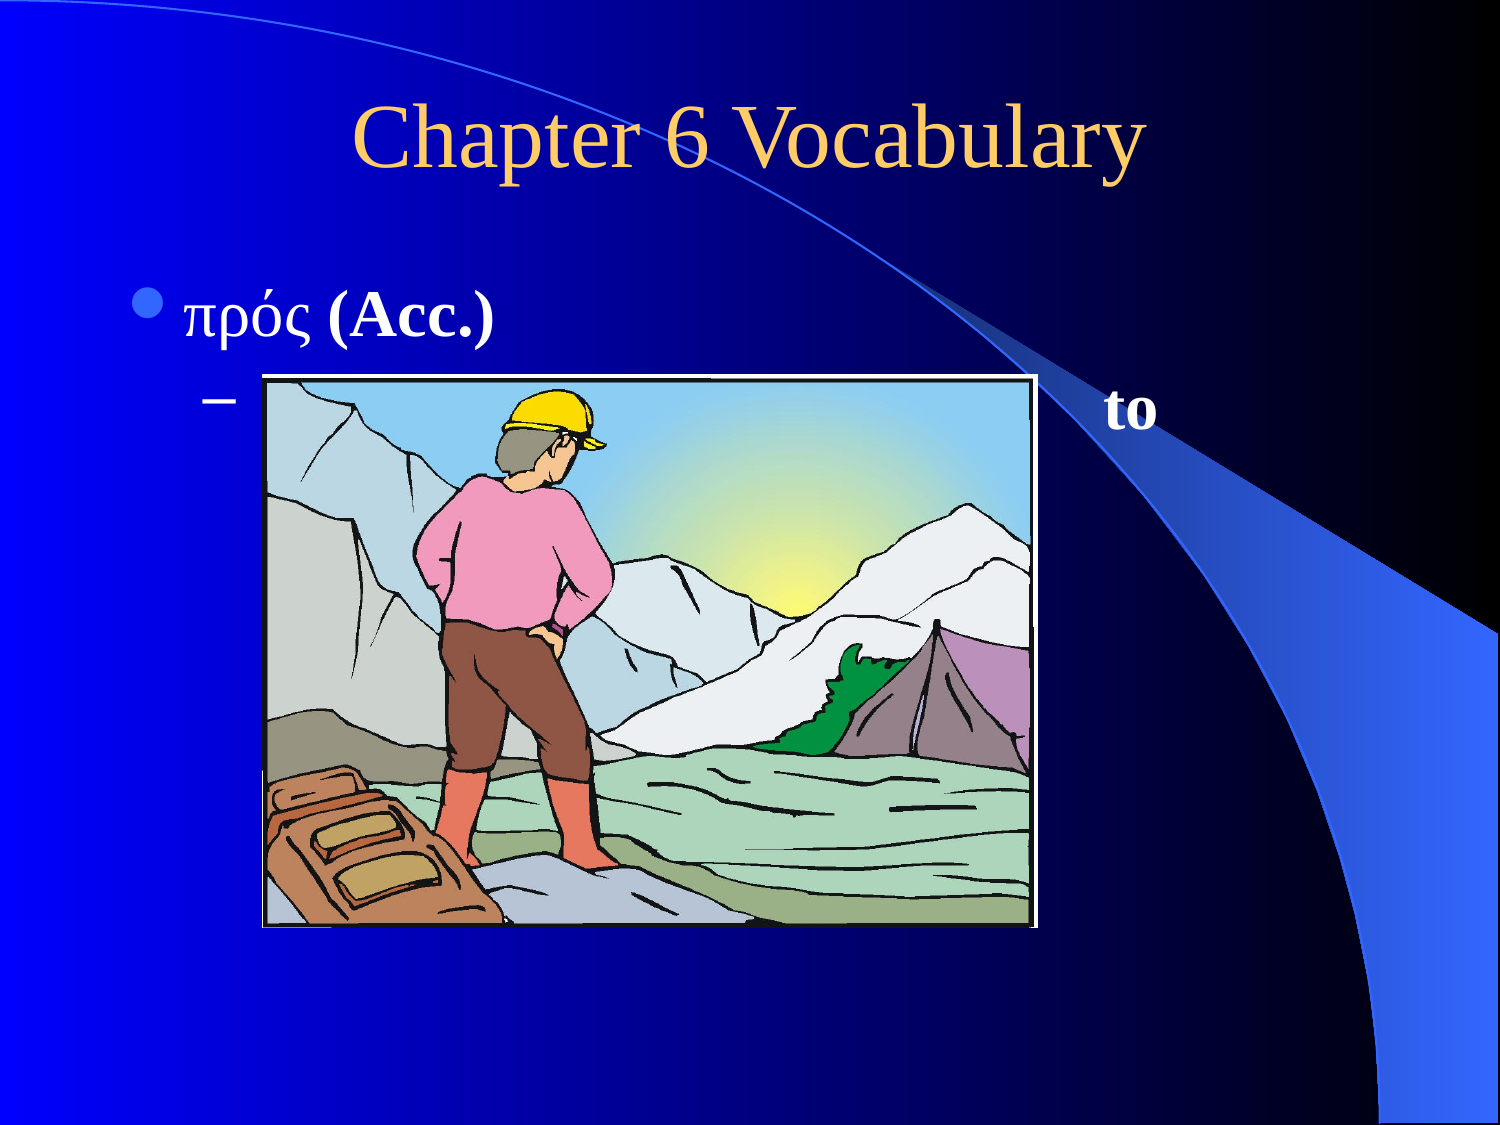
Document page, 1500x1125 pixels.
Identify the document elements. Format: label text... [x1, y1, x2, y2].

list πρός (Acc.) to [112, 262, 1388, 938]
title Chapter 6 Vocabulary [112, 37, 1388, 225]
picture [262, 374, 1038, 928]
